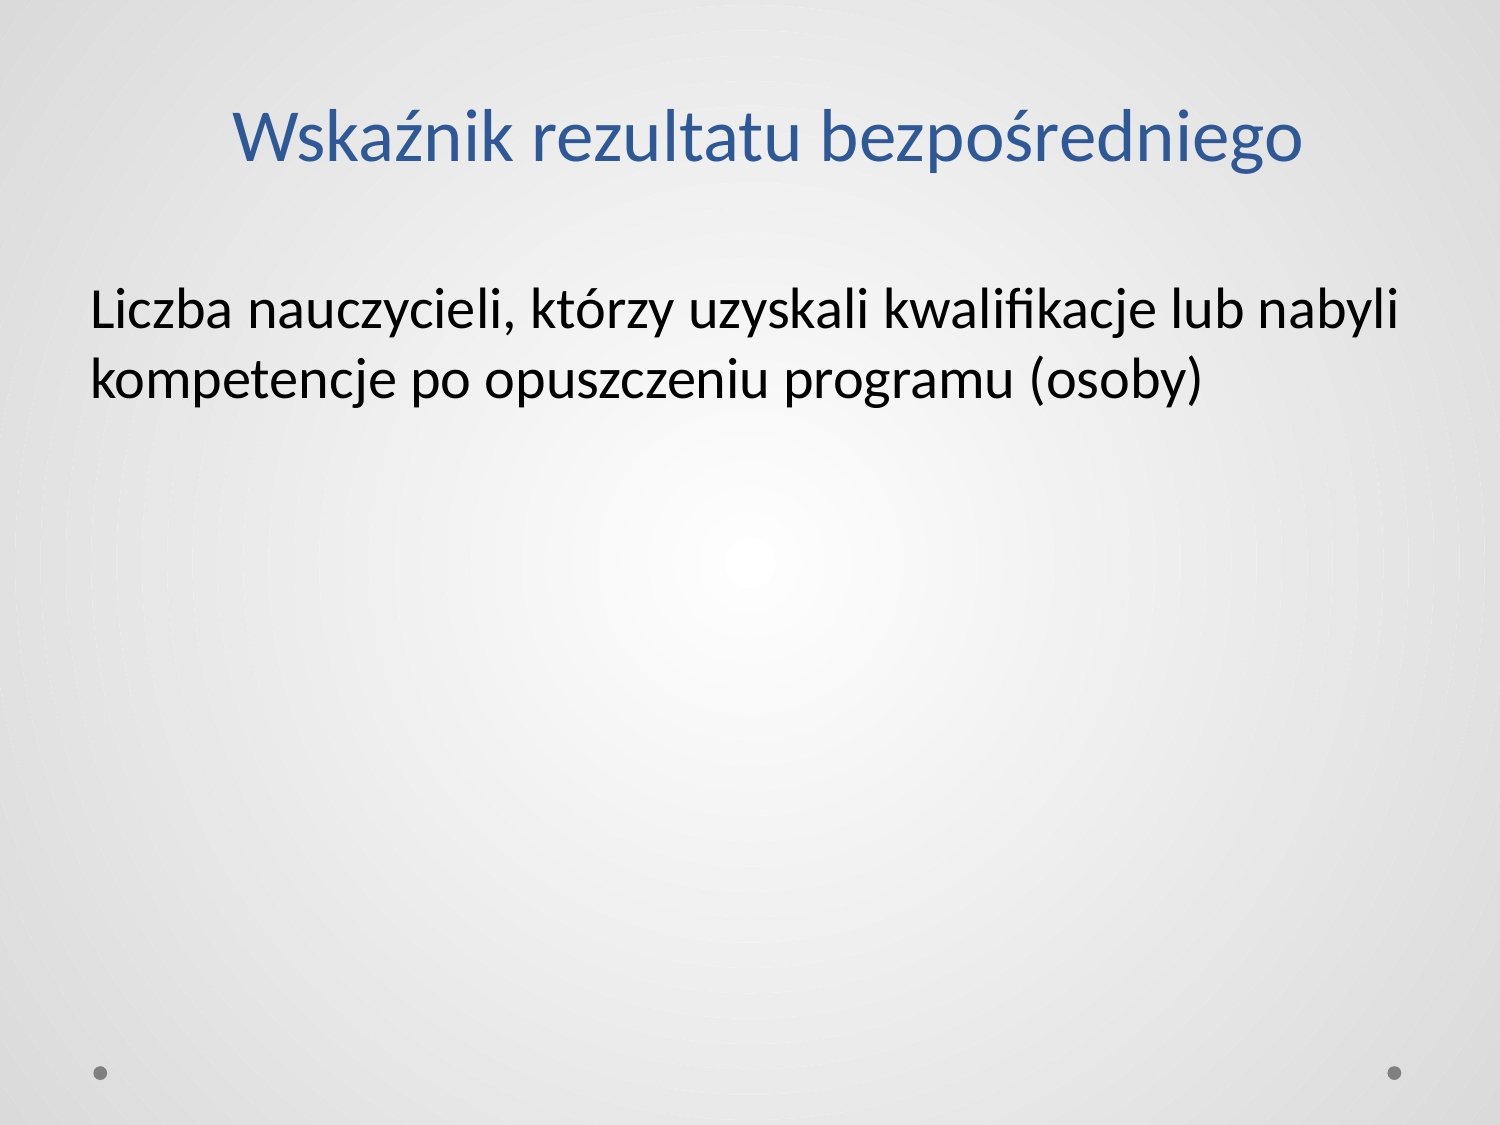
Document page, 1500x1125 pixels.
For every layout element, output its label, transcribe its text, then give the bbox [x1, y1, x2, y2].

title Wskaźnik rezultatu bezpośredniego [112, 0, 1425, 185]
list Liczba nauczycieli, którzy uzyskali kwalifikacje lub nabyli kompetencje po opuszczeniu programu (osoby) [75, 262, 1425, 1005]
